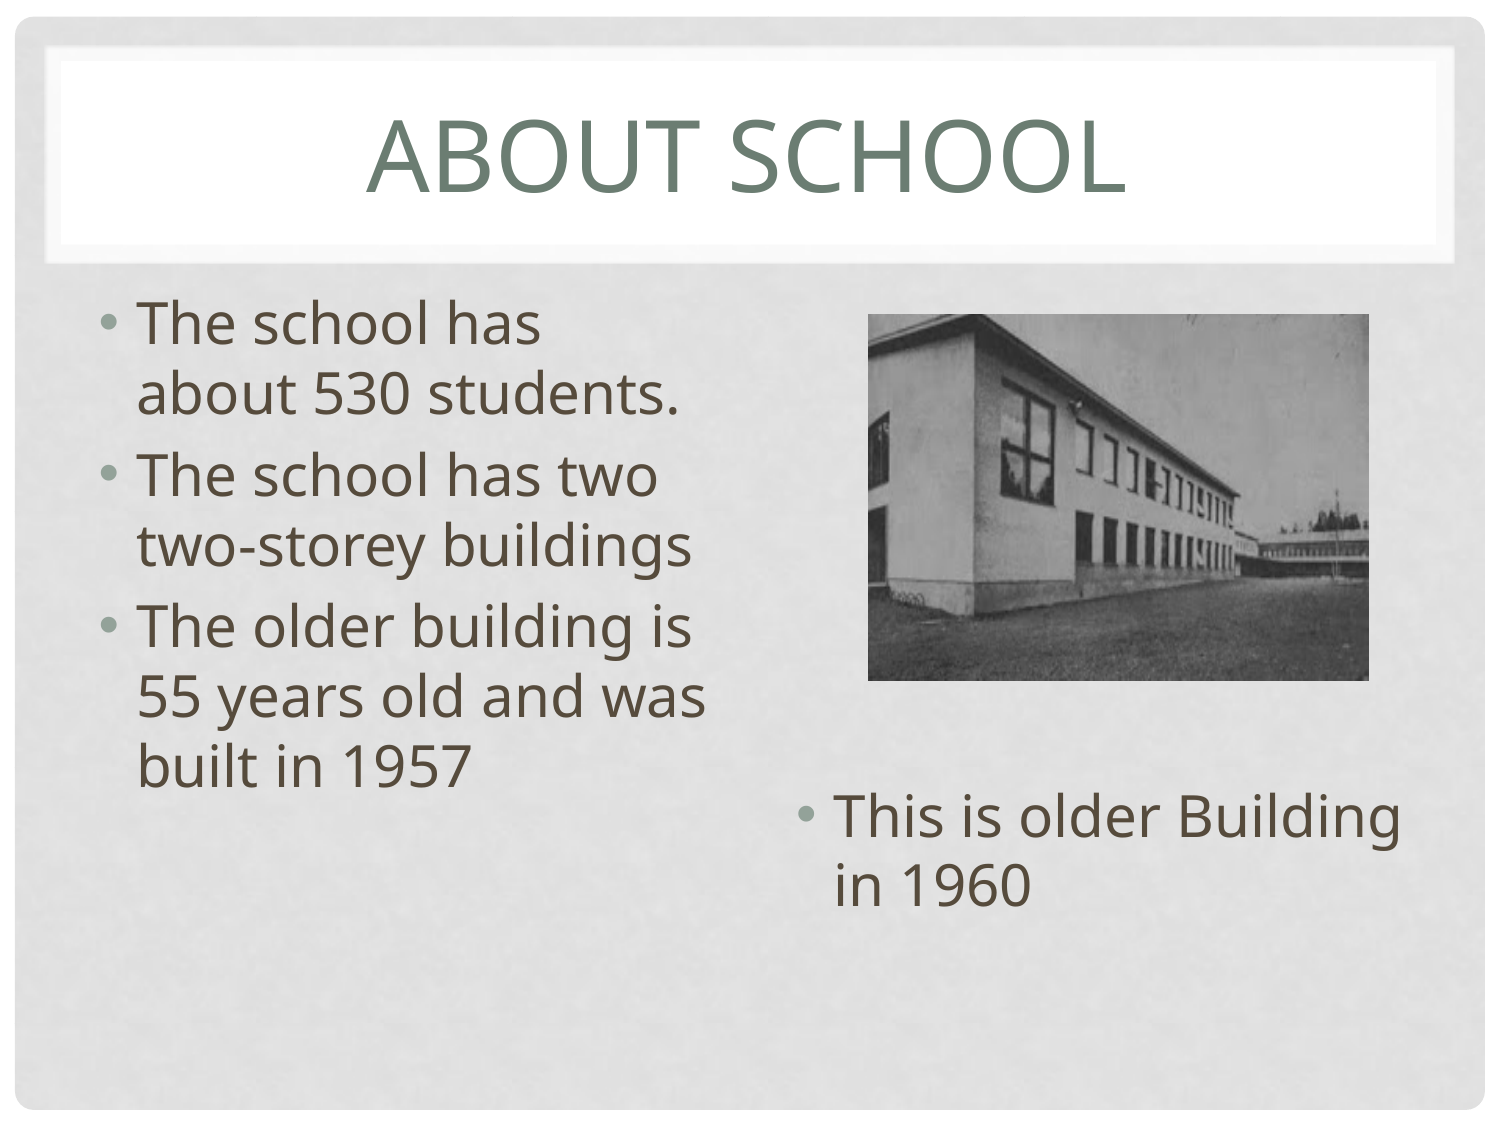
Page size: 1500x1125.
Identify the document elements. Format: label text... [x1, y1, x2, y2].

list The school has about 530 students. The school has two two-storey buildings The older building is 55 years old and was built in 1957 [64, 278, 728, 1022]
list This is older Building in 1960 [762, 281, 1425, 1005]
picture [867, 314, 1369, 681]
title About school [69, 66, 1425, 238]
